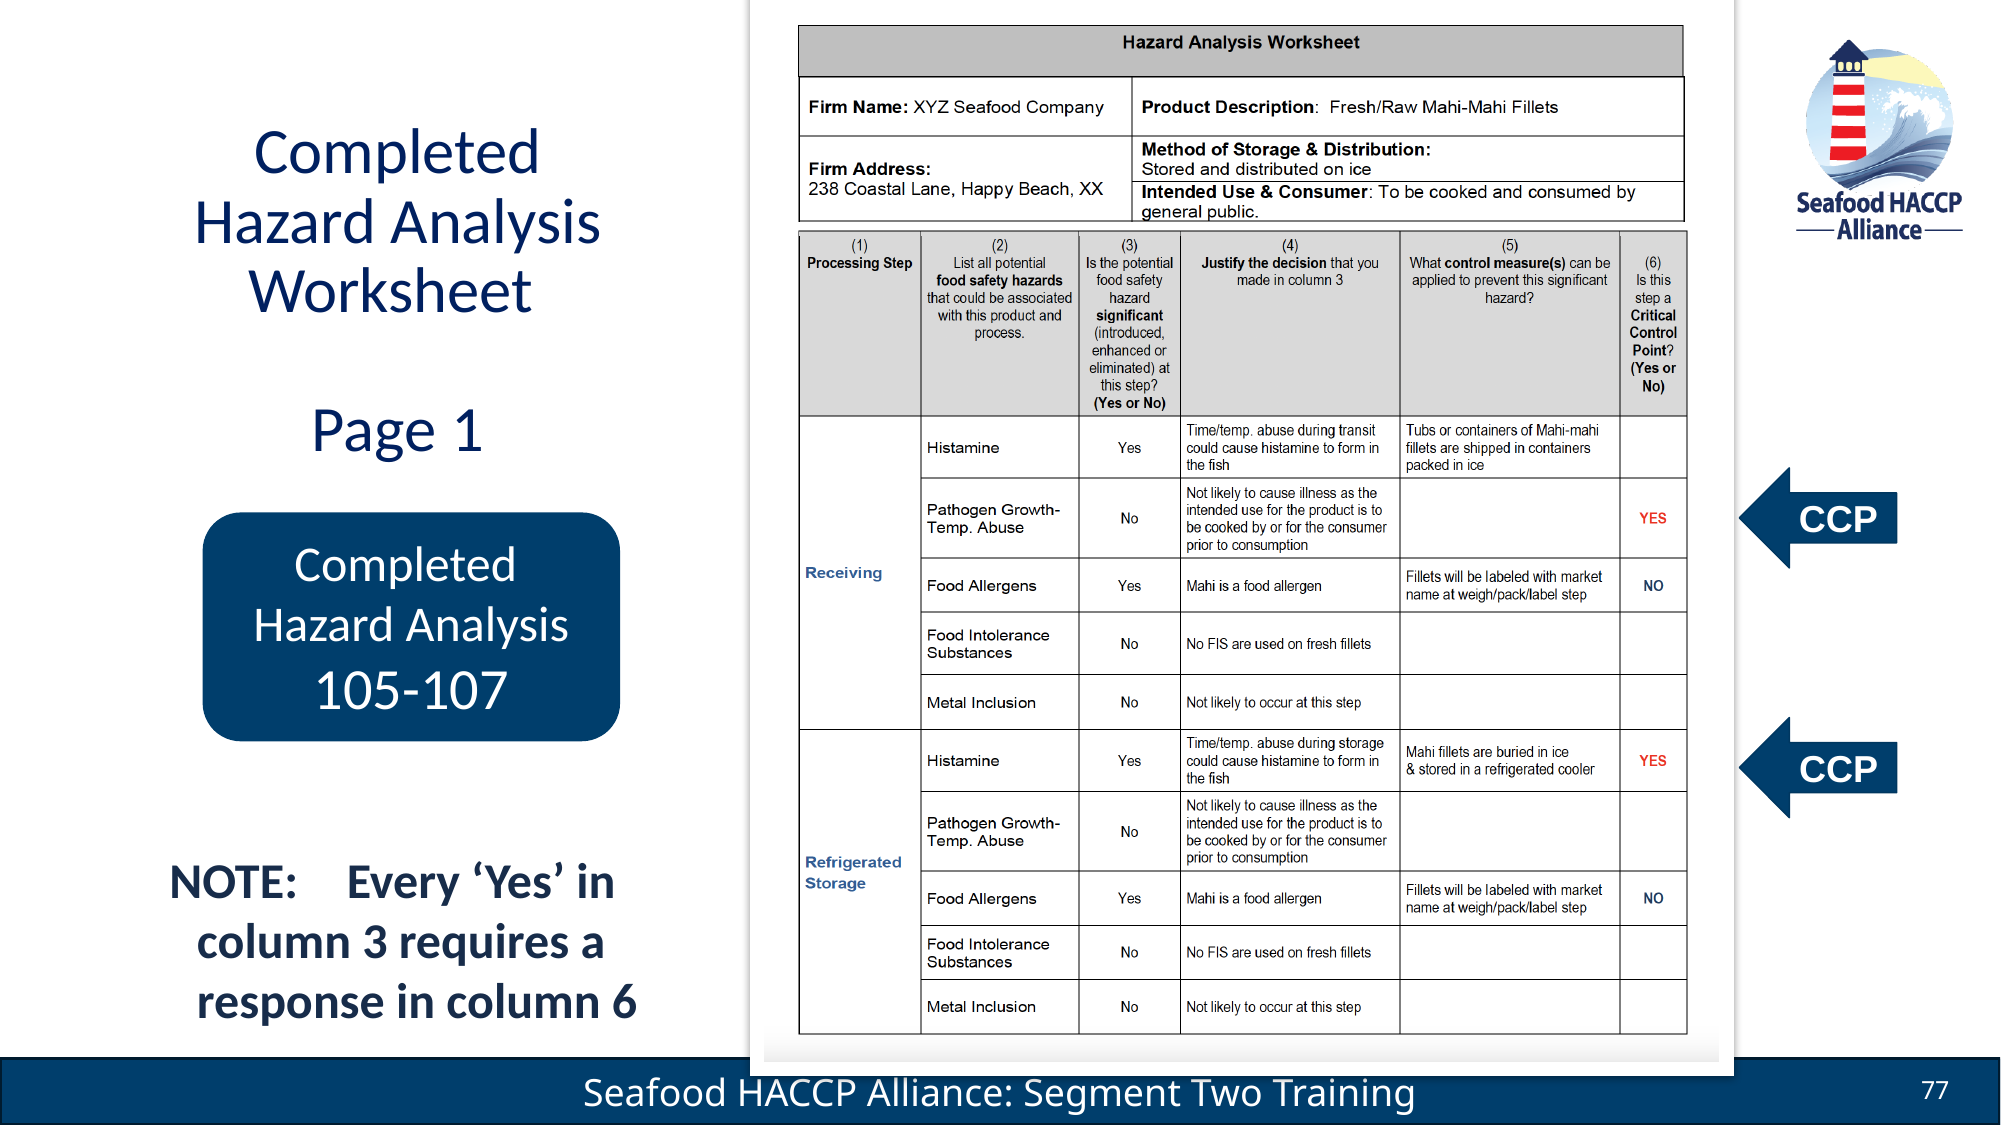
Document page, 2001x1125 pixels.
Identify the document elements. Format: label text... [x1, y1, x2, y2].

picture [763, 0, 1720, 1063]
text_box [1738, 717, 1904, 819]
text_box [1738, 467, 1904, 569]
slide_number 77 [1514, 1061, 1965, 1122]
title Completed Hazard Analysis Worksheet Page 1 [154, 80, 642, 581]
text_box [178, 511, 645, 742]
text_box NOTE: Every ‘Yes’ in column 3 requires a response in column 6 [154, 842, 730, 1029]
picture [1795, 37, 1965, 242]
